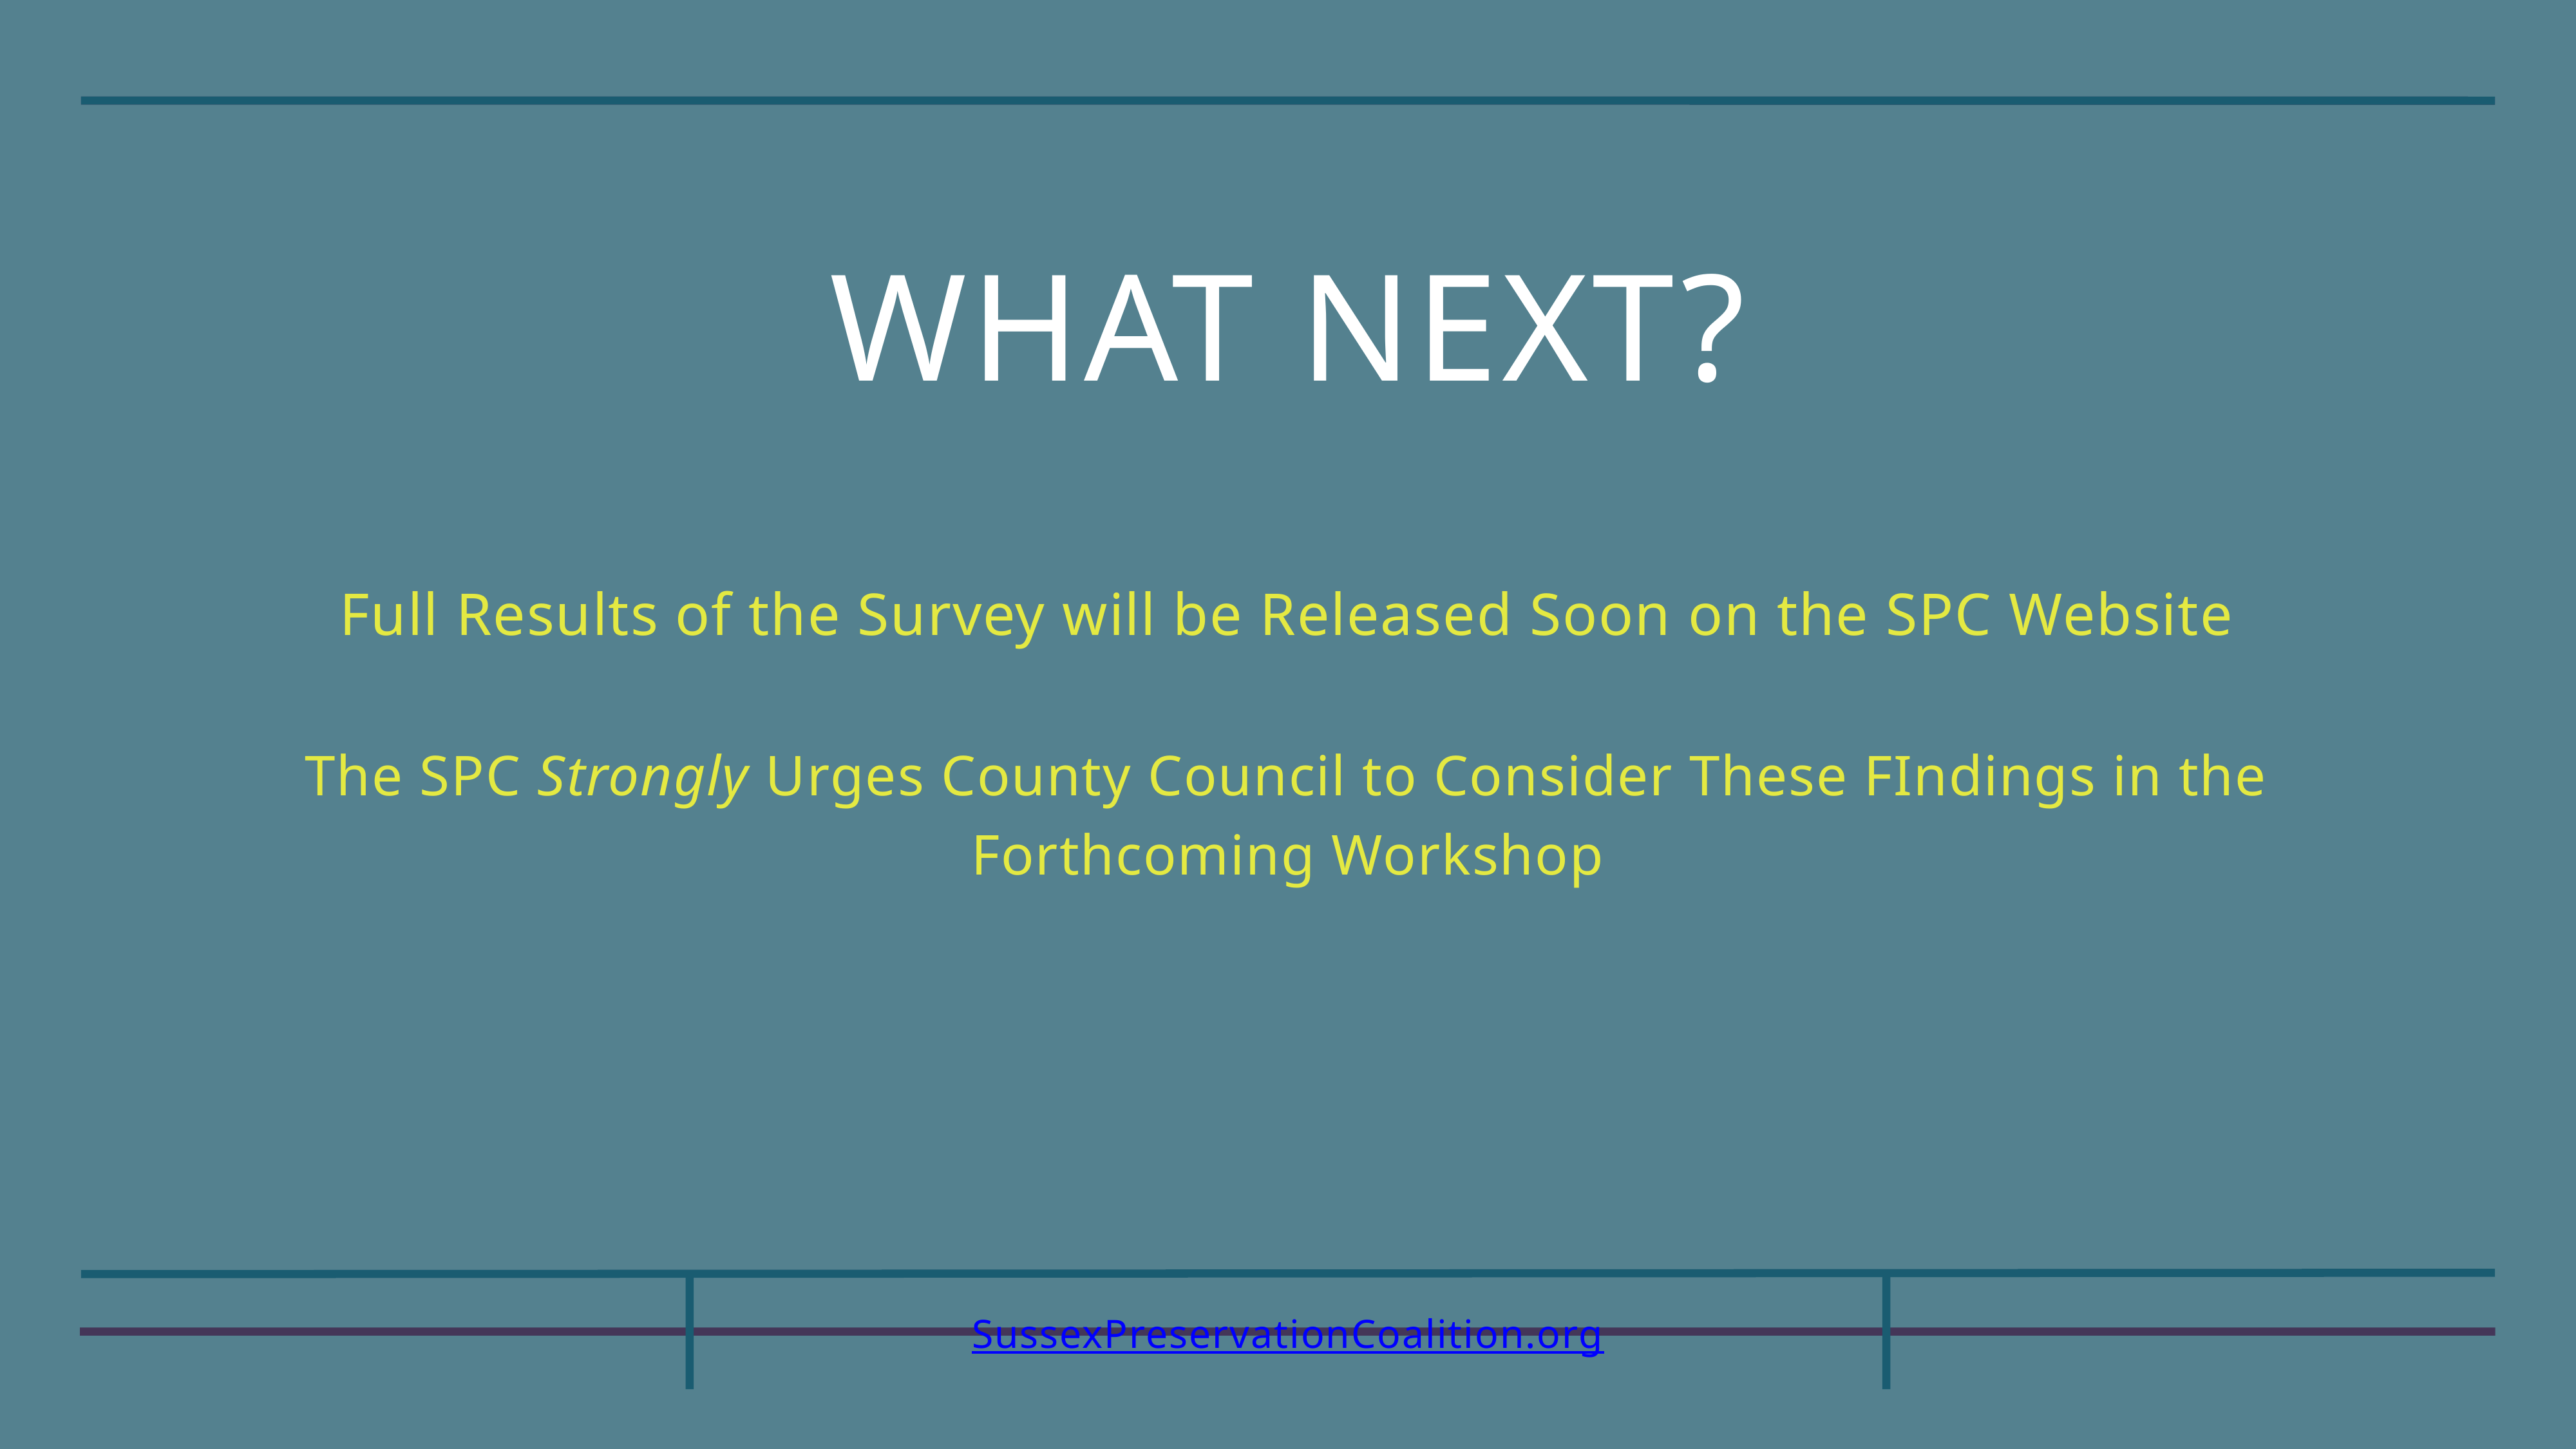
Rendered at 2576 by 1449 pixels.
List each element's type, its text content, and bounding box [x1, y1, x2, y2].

text_box SussexPreservationCoalition.org [734, 1293, 1842, 1368]
subtitle Full Results of the Survey will be Released Soon on the SPC Website [220, 481, 2356, 652]
text_box The SPC Strongly Urges County Council to Consider These FIndings in the Forthcoming Workshop [220, 721, 2356, 892]
title what next? [220, 247, 2356, 481]
